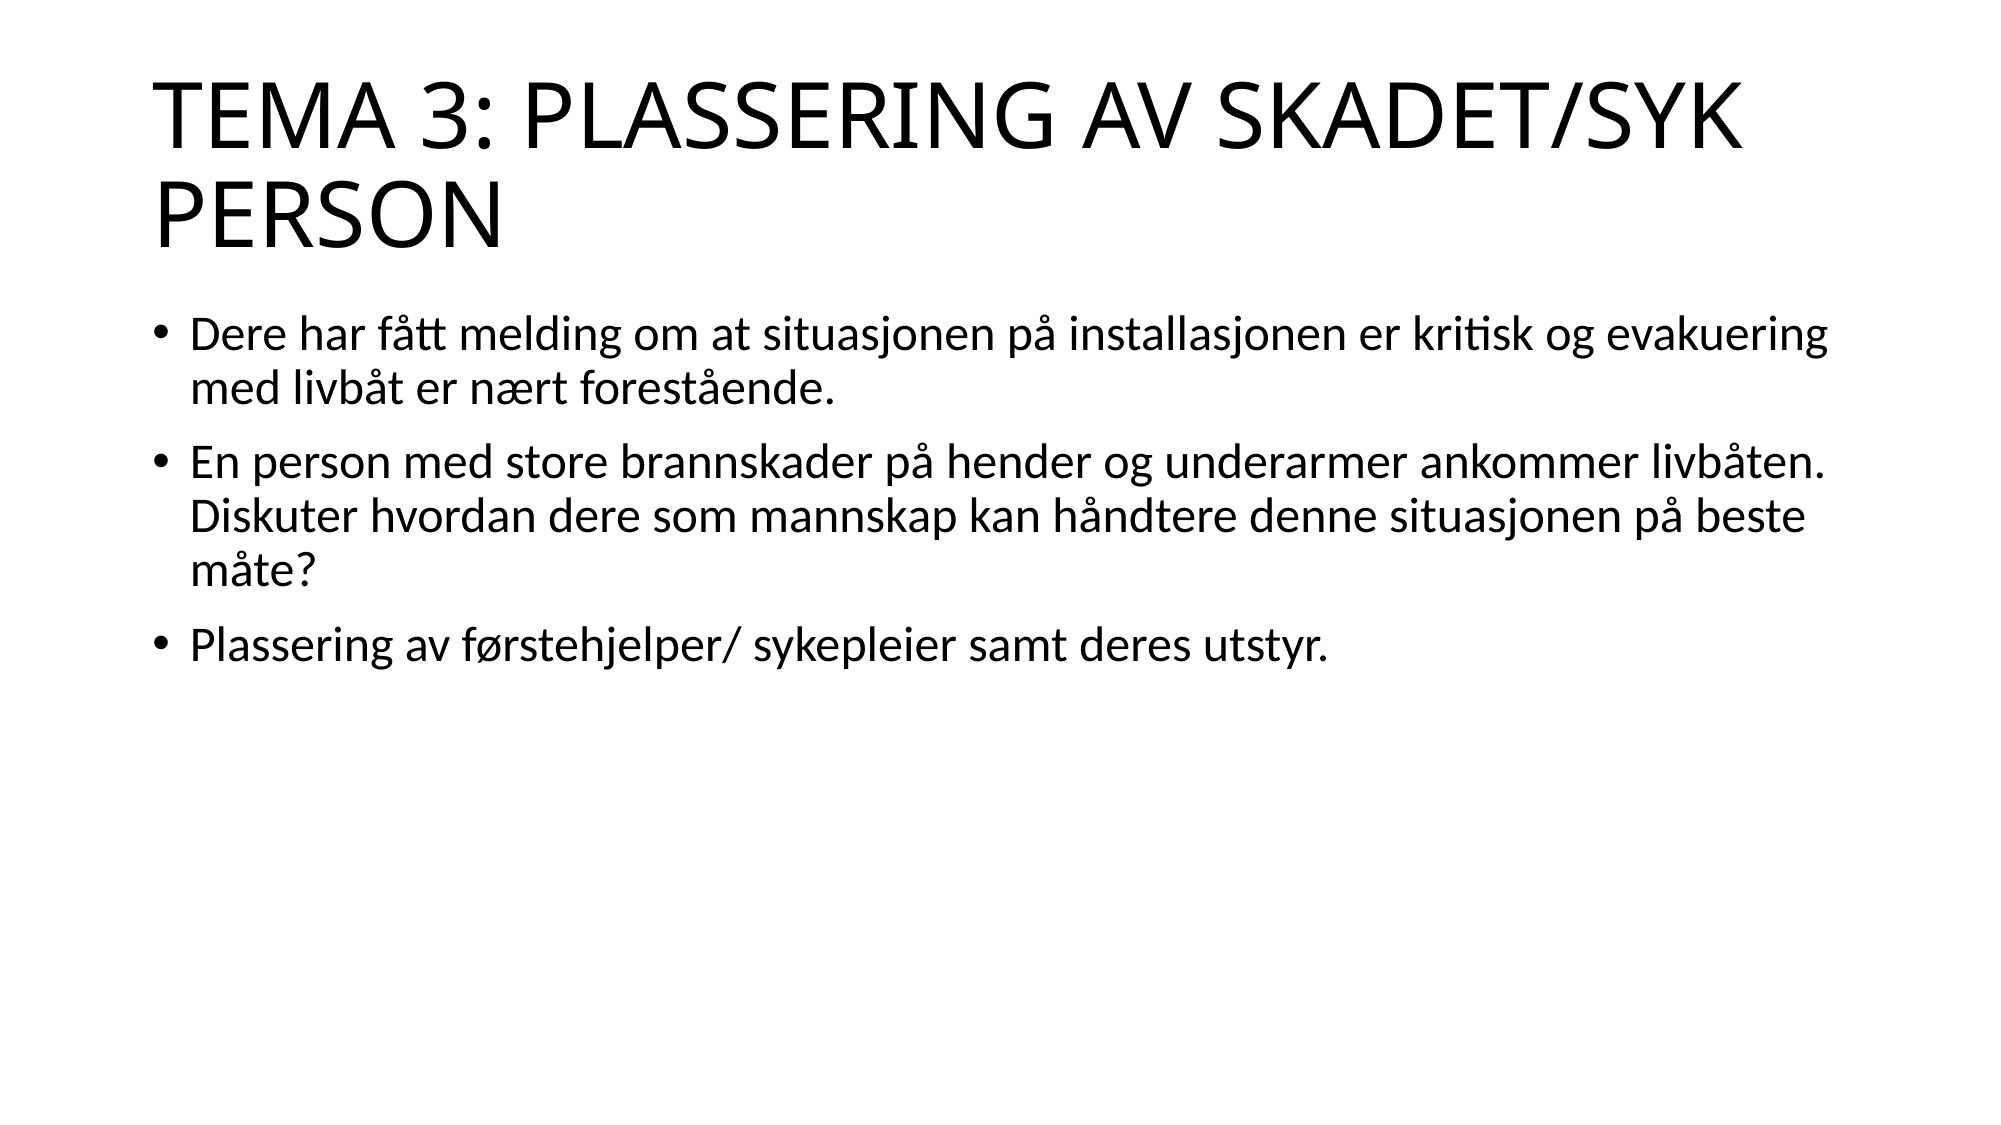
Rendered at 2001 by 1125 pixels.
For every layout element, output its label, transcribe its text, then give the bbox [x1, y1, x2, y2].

title TEMA 3: PLASSERING AV SKADET/SYK PERSON [137, 59, 1863, 278]
list Dere har fått melding om at situasjonen på installasjonen er kritisk og evakuering med livbåt er nært forestående. En person med store brannskader på hender og underarmer ankommer livbåten. Diskuter hvordan dere som mannskap kan håndtere denne situasjonen på beste måte? Plassering av førstehjelper/ sykepleier samt deres utstyr. [137, 299, 1863, 1014]
